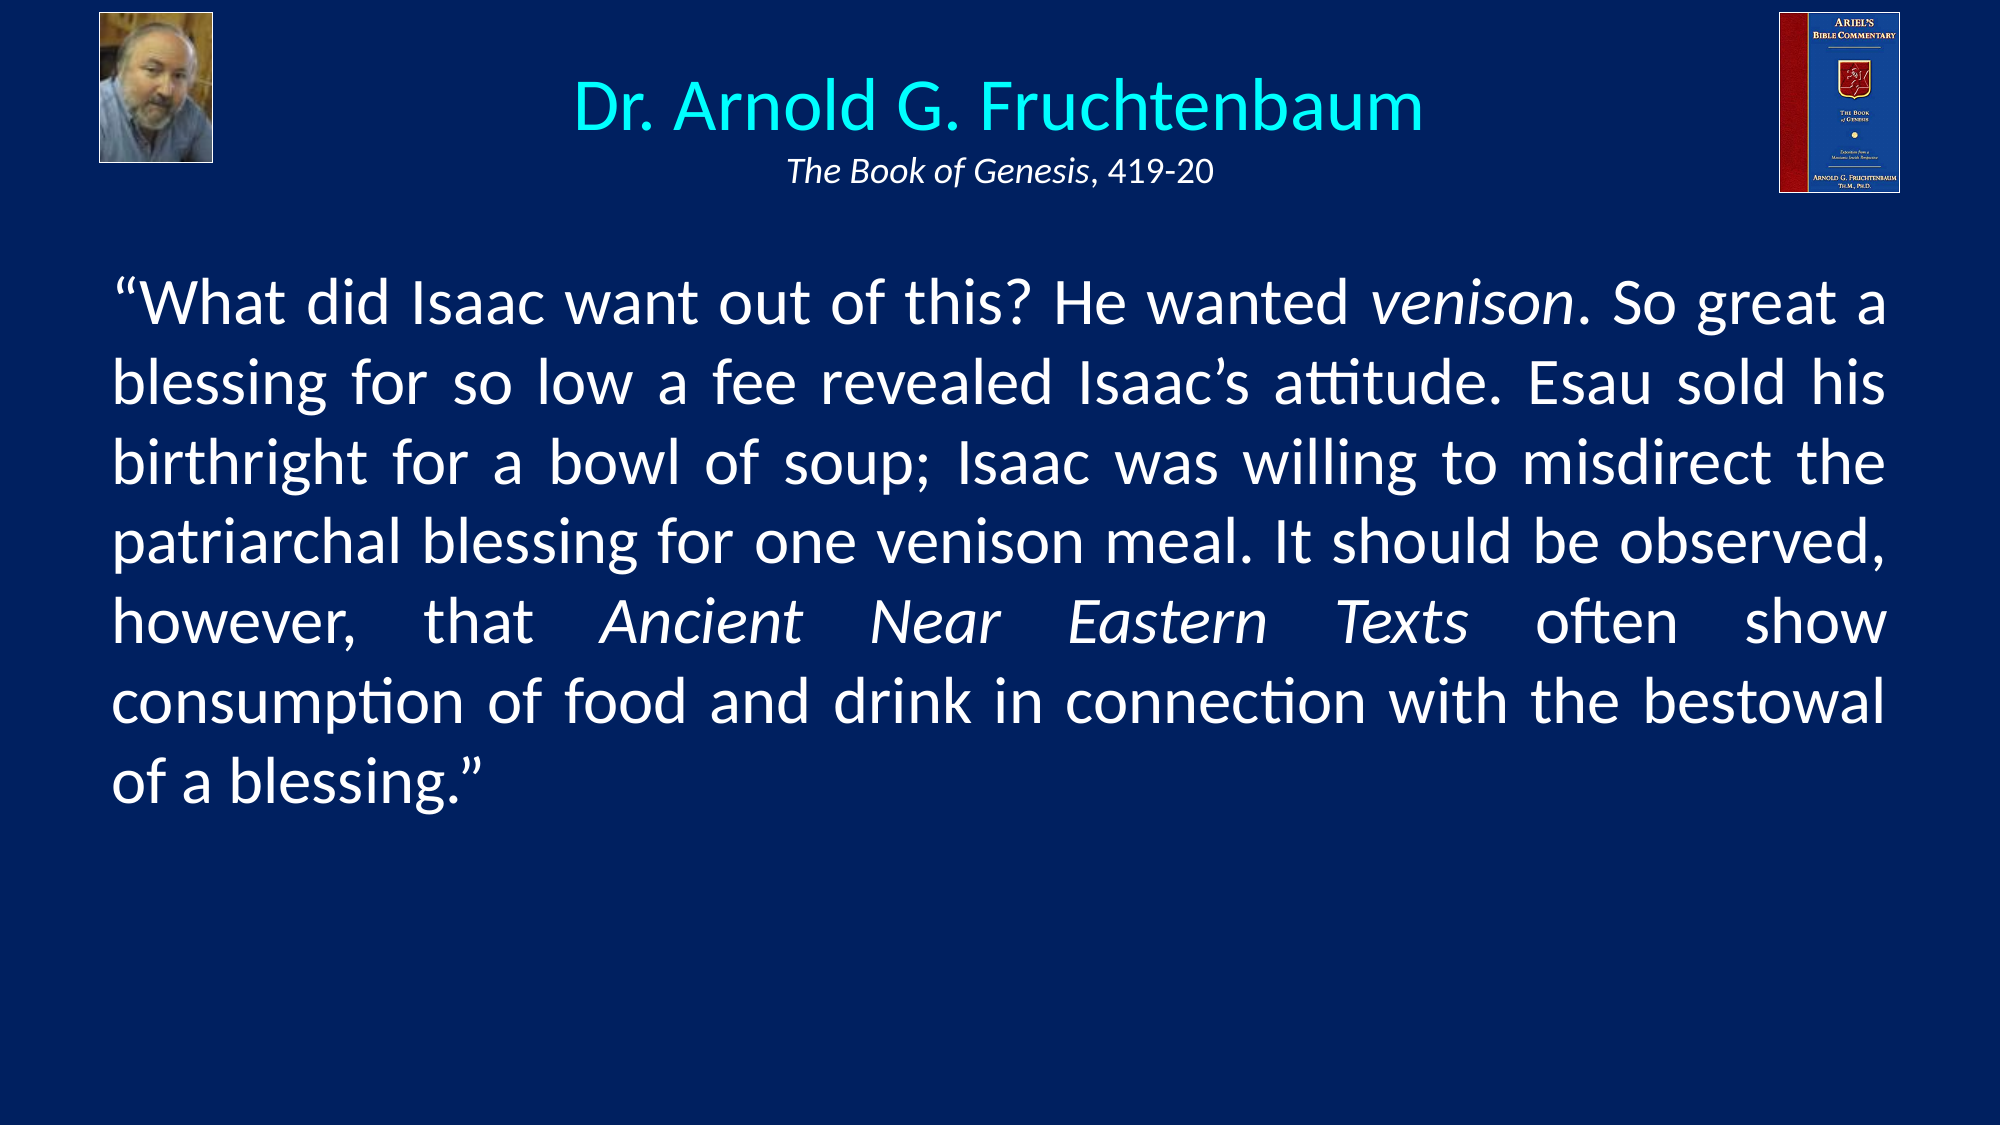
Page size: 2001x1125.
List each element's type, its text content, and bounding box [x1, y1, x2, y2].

picture [99, 12, 213, 163]
list “What did Isaac want out of this? He wanted venison. So great a blessing for so low a fee revealed Isaac’s attitude. Esau sold his birthright for a bowl of soup; Isaac was willing to misdirect the patriarchal blessing for one venison meal. It should be observed, however, that Ancient Near Eastern Texts often show consumption of food and drink in connection with the bestowal of a blessing.” [95, 249, 1905, 901]
picture [1779, 12, 1901, 193]
text_box Dr. Arnold G. Fruchtenbaum The Book of Genesis, 419-20 [554, 48, 1446, 199]
